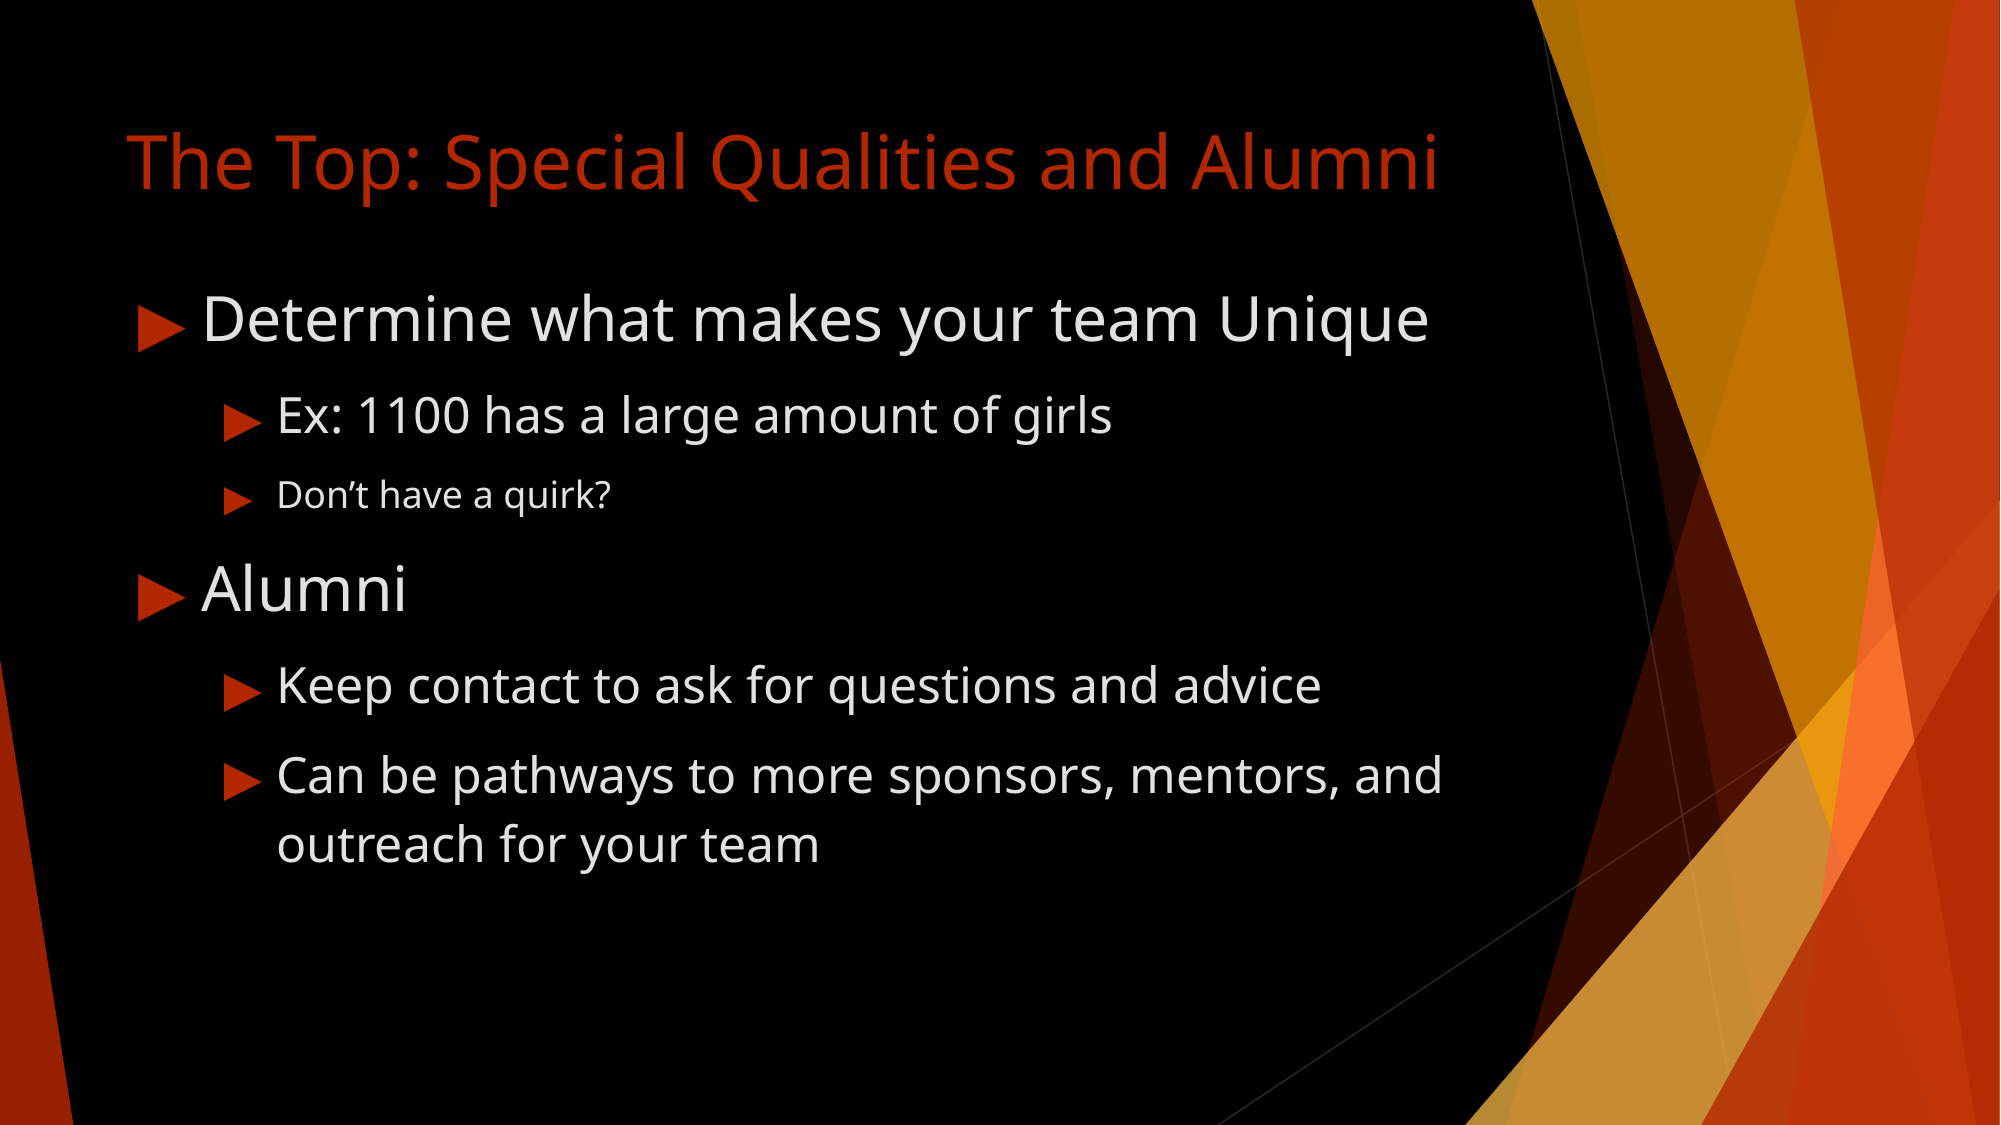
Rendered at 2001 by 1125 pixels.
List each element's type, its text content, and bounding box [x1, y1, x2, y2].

list Determine what makes your team Unique Ex: 1100 has a large amount of girls Don’t have a quirk? Alumni Keep contact to ask for questions and advice Can be pathways to more sponsors, mentors, and outreach for your team [111, 252, 1522, 1003]
title The Top: Special Qualities and Alumni [111, 99, 1522, 252]
